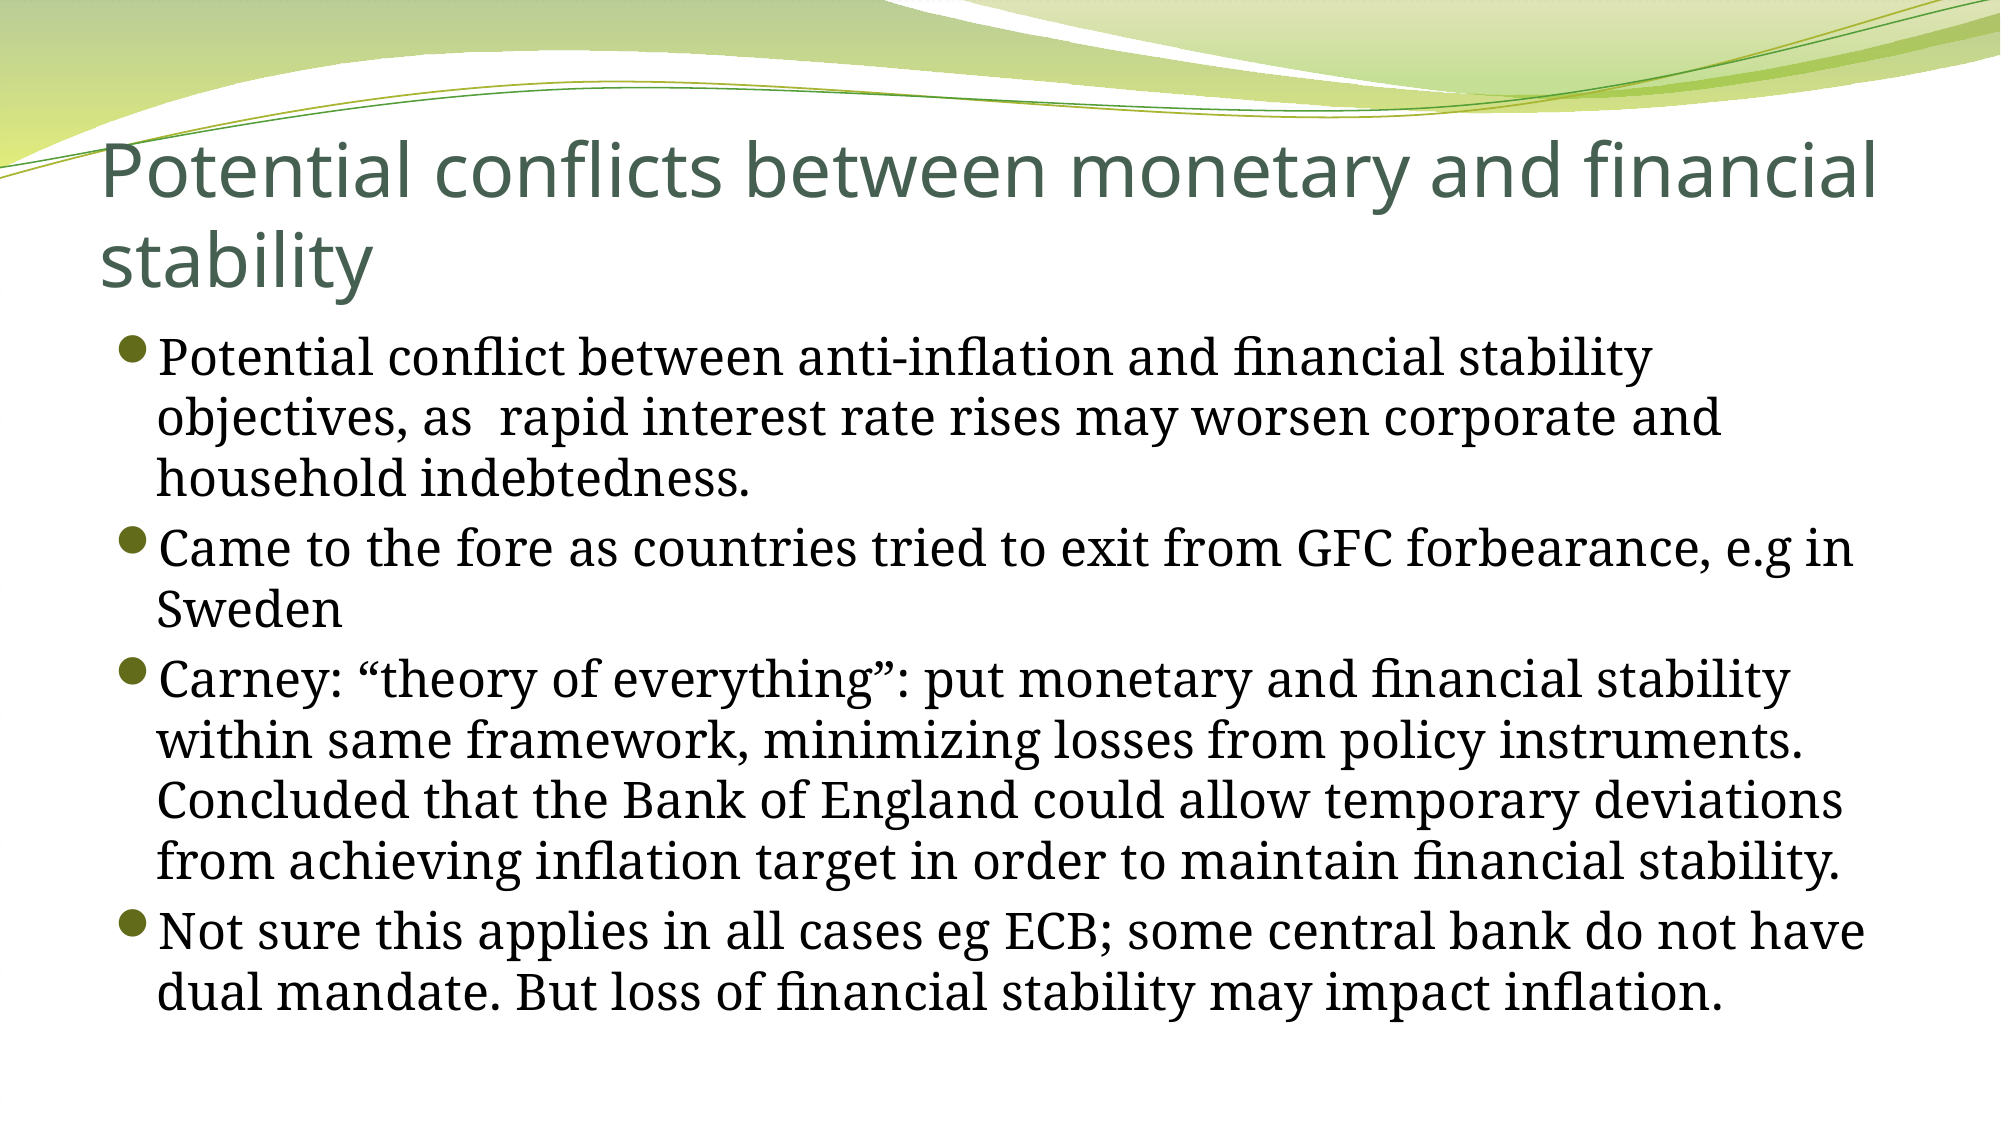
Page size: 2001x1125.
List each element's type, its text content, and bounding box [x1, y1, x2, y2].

title Potential conflicts between monetary and financial stability [99, 115, 1900, 303]
list Potential conflict between anti-inflation and financial stability objectives, as rapid interest rate rises may worsen corporate and household indebtedness. Came to the fore as countries tried to exit from GFC forbearance, e.g in Sweden Carney: “theory of everything”: put monetary and financial stability within same framework, minimizing losses from policy instruments. Concluded that the Bank of England could allow temporary deviations from achieving inflation target in order to maintain financial stability. Not sure this applies in all cases eg ECB; some central bank do not have dual mandate. But loss of financial stability may impact inflation. [99, 317, 1900, 1038]
